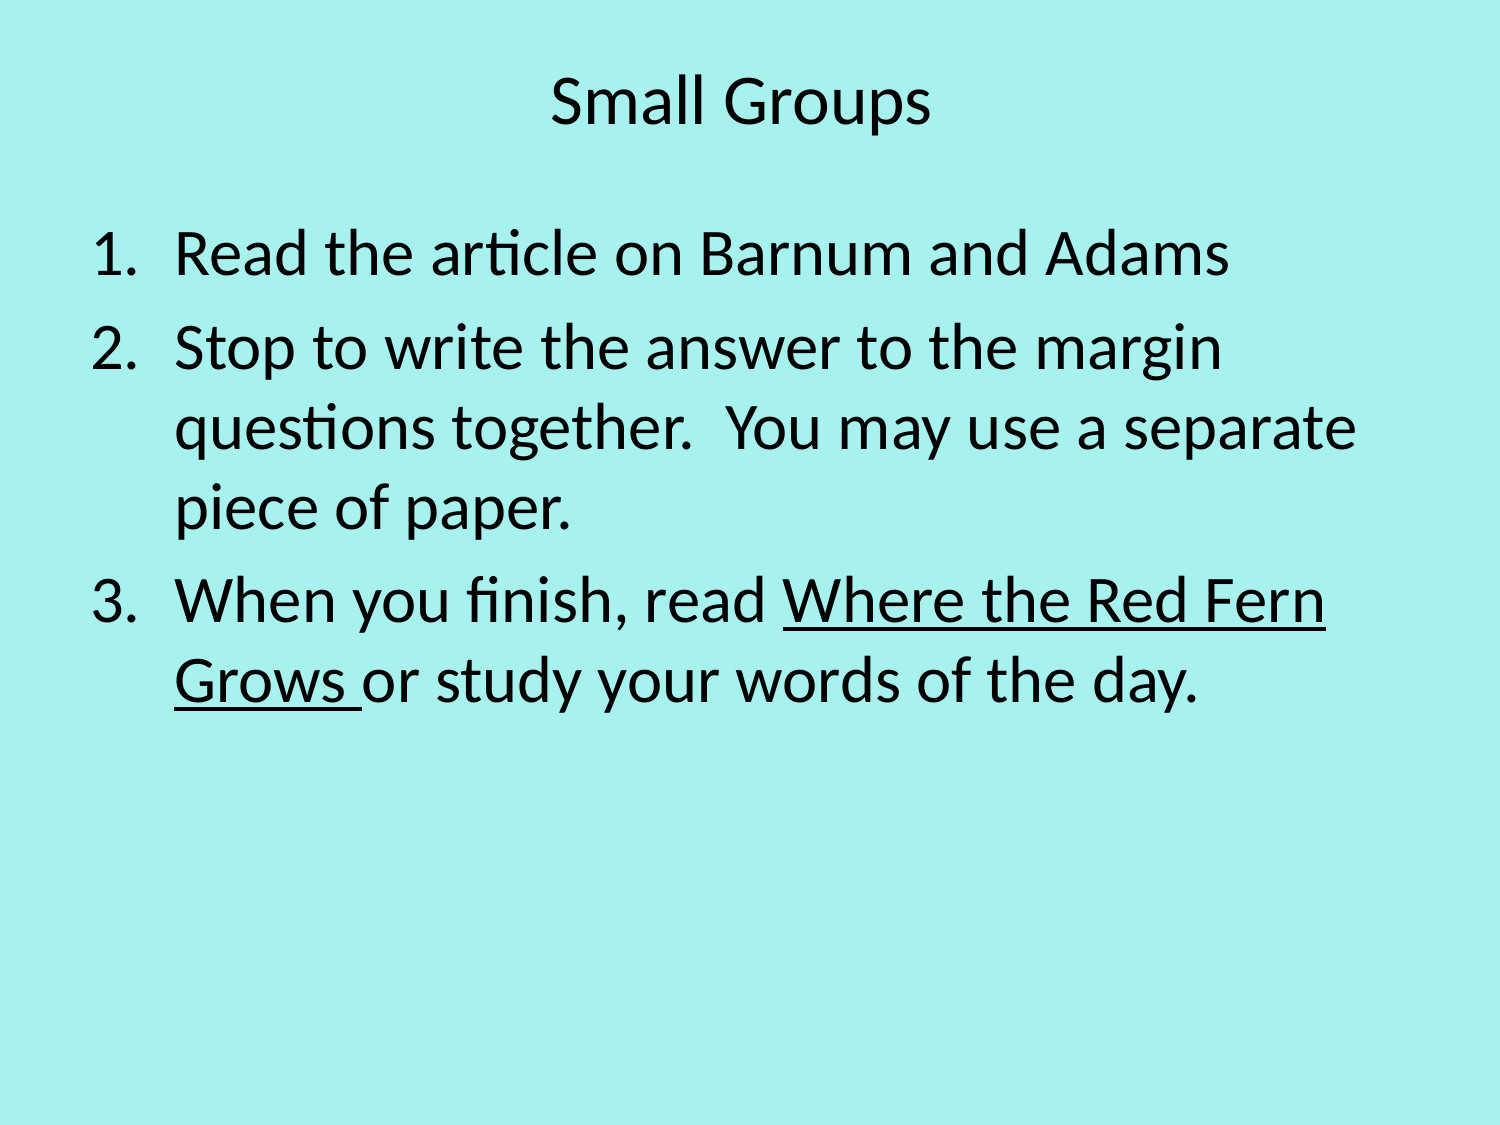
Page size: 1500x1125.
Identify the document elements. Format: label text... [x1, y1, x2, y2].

title Small Groups [0, 45, 1500, 233]
list Read the article on Barnum and Adams Stop to write the answer to the margin questions together. You may use a separate piece of paper. When you finish, read Where the Red Fern Grows or study your words of the day. [75, 201, 1425, 1005]
